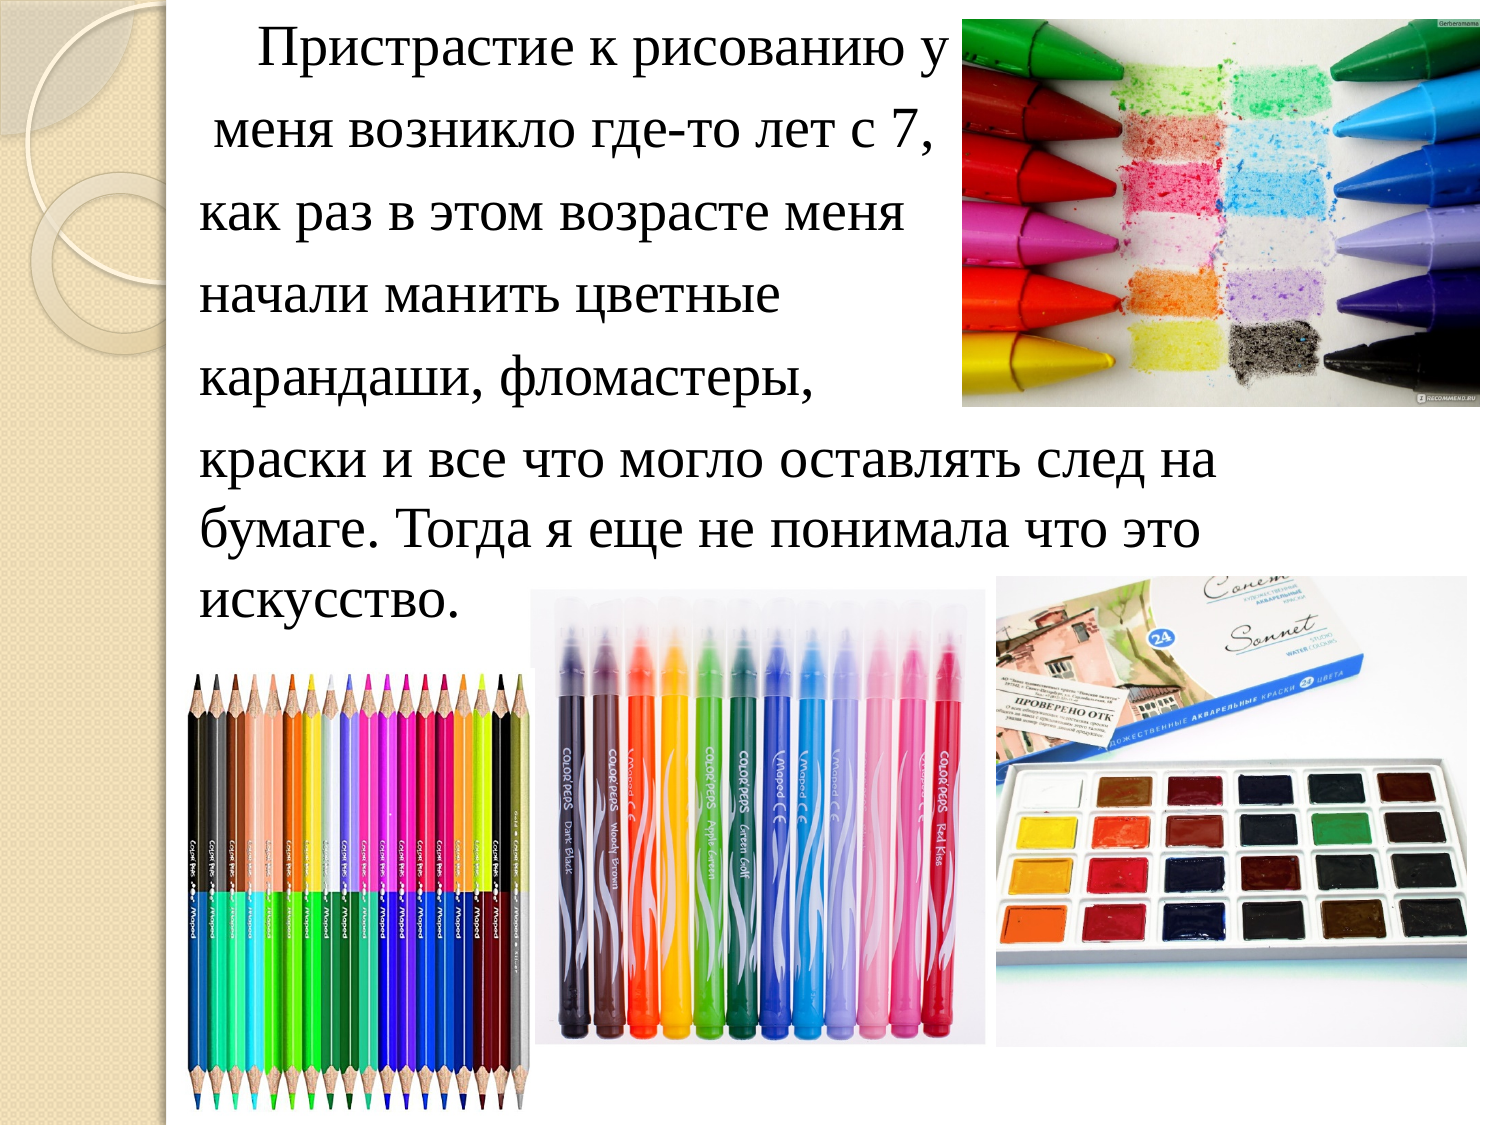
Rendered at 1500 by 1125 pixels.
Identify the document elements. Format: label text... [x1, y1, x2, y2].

picture [962, 18, 1480, 407]
list Пристрастие к рисованию у меня возникло где-то лет с 7, как раз в этом возрасте меня начали манить цветные карандаши, фломастеры, краски и все что могло оставлять след на бумаге. Тогда я еще не понимала что это искусство. [171, 0, 1402, 788]
picture [996, 576, 1468, 1048]
picture [180, 586, 989, 1116]
